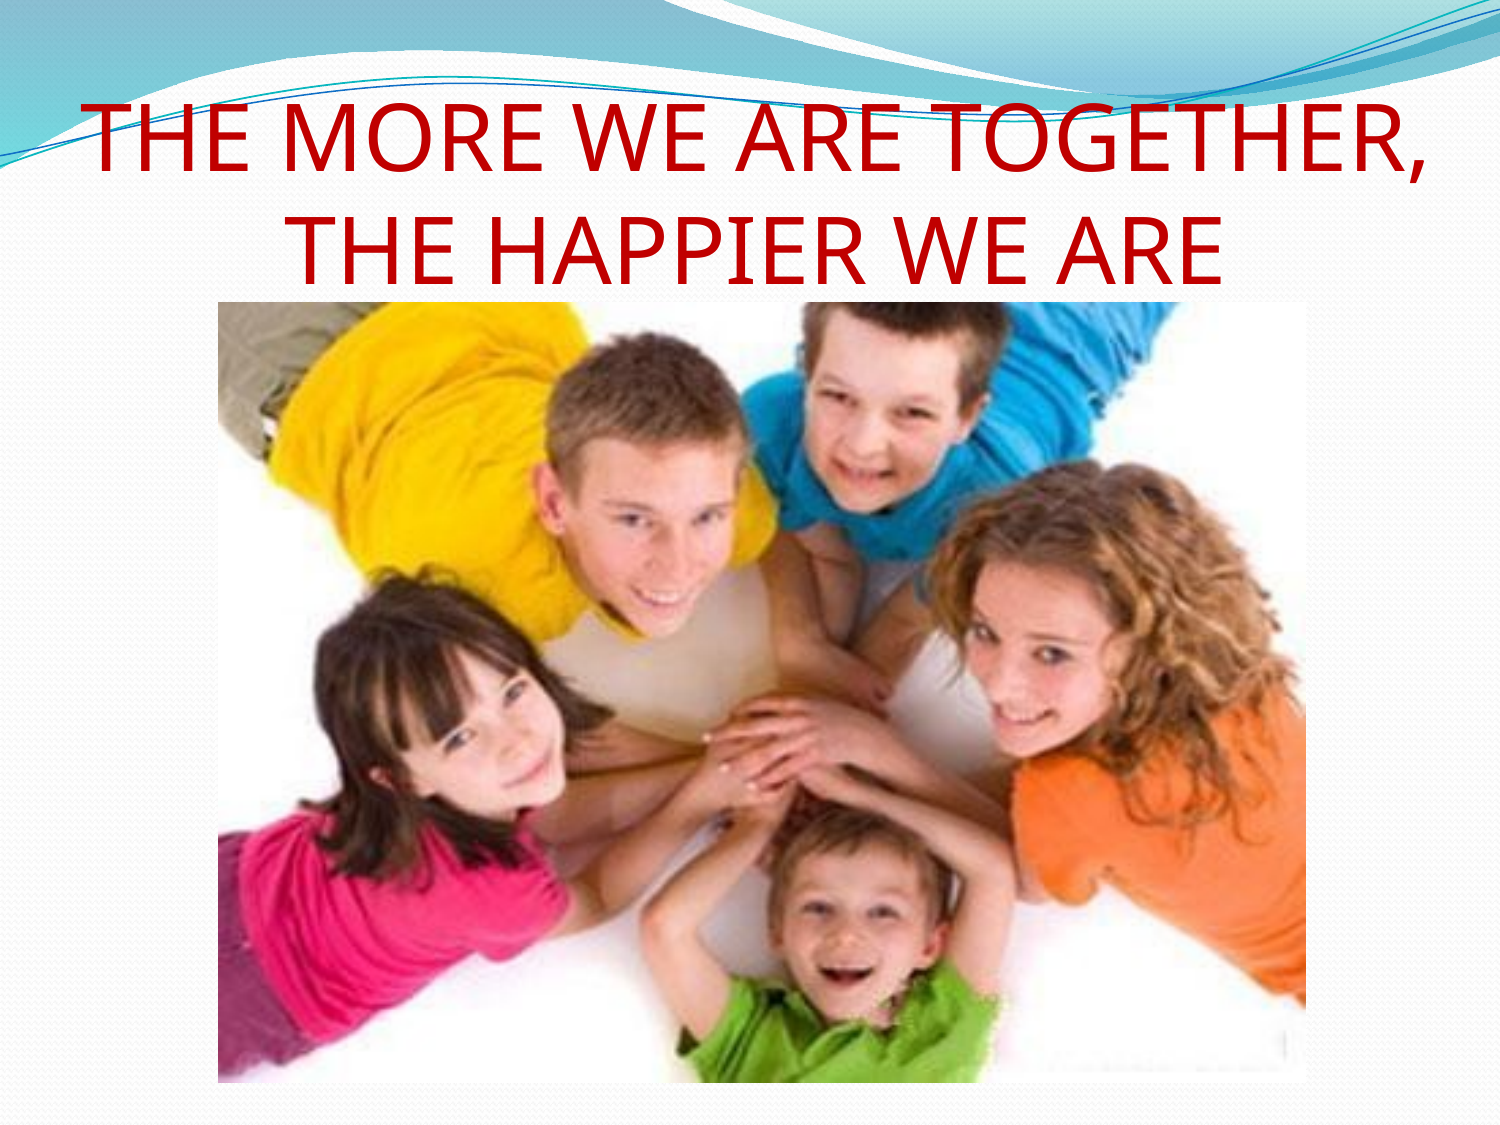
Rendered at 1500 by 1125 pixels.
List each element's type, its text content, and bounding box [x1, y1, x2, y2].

picture [218, 302, 1306, 1083]
title THE MORE WE ARE TOGETHER, THE HAPPIER WE ARE [75, 66, 1438, 303]
